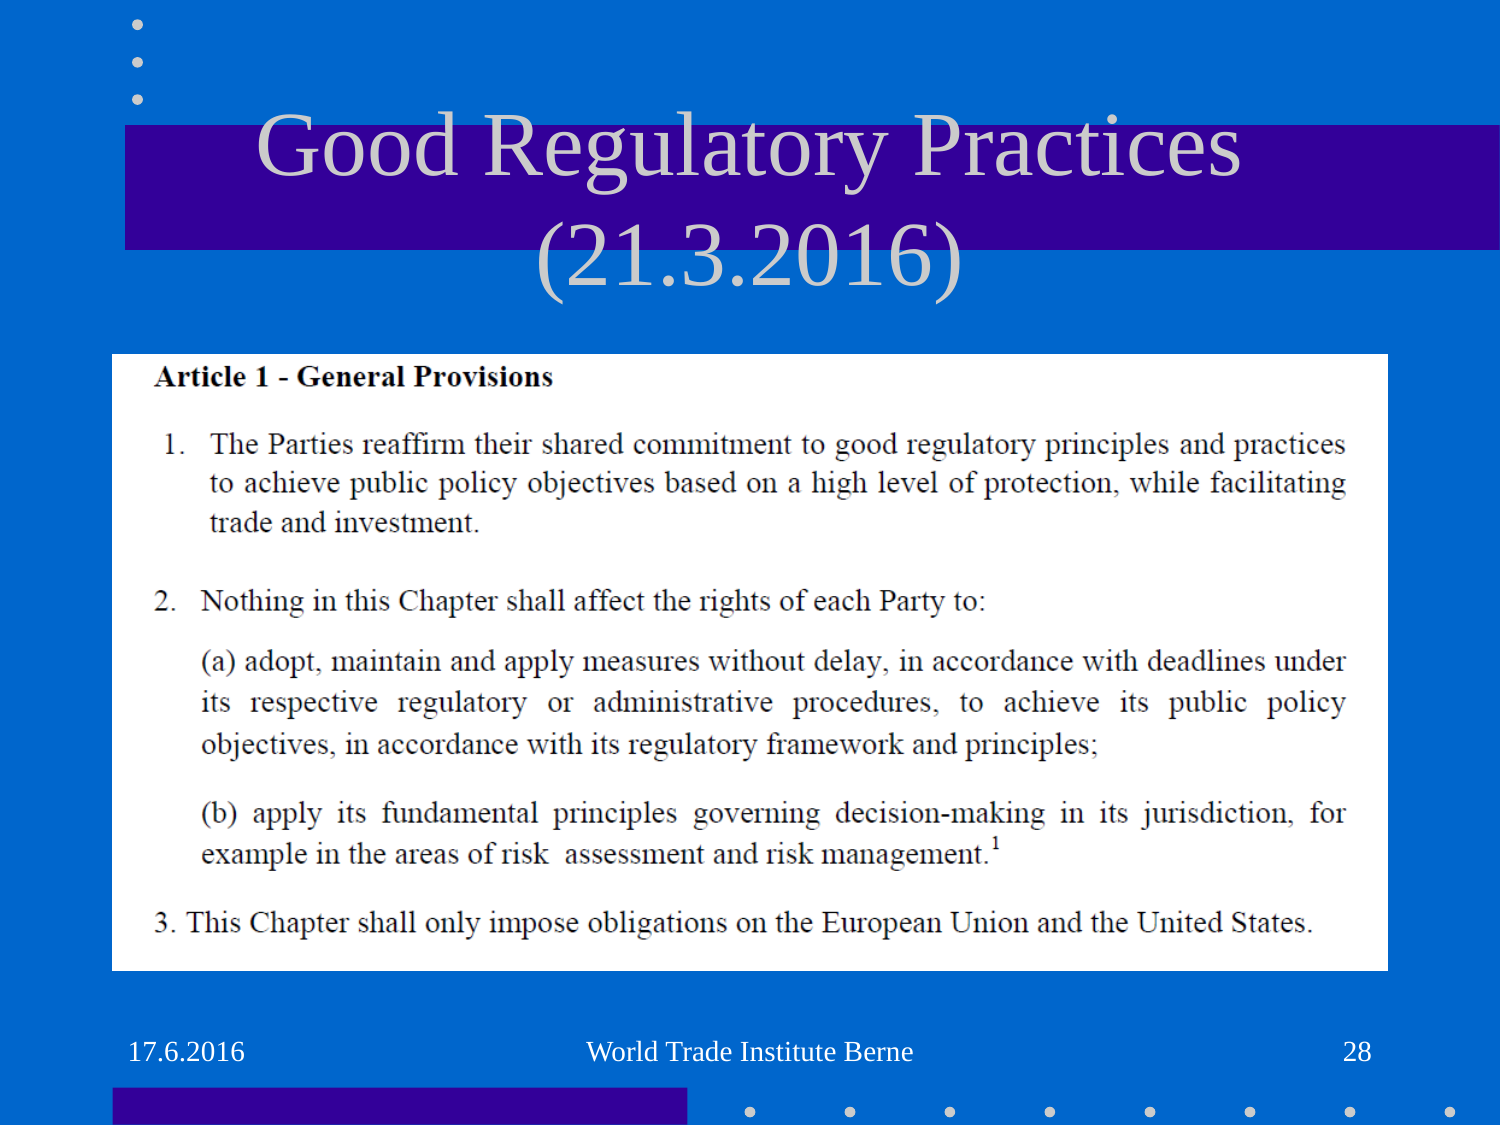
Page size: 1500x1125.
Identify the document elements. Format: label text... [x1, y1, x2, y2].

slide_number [112, 1025, 425, 1100]
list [112, 353, 1388, 971]
slide_number 28 [1074, 1025, 1388, 1100]
title Good Regulatory Practices (21.3.2016) [112, 99, 1388, 288]
footer World Trade Institute Berne [512, 1025, 988, 1100]
